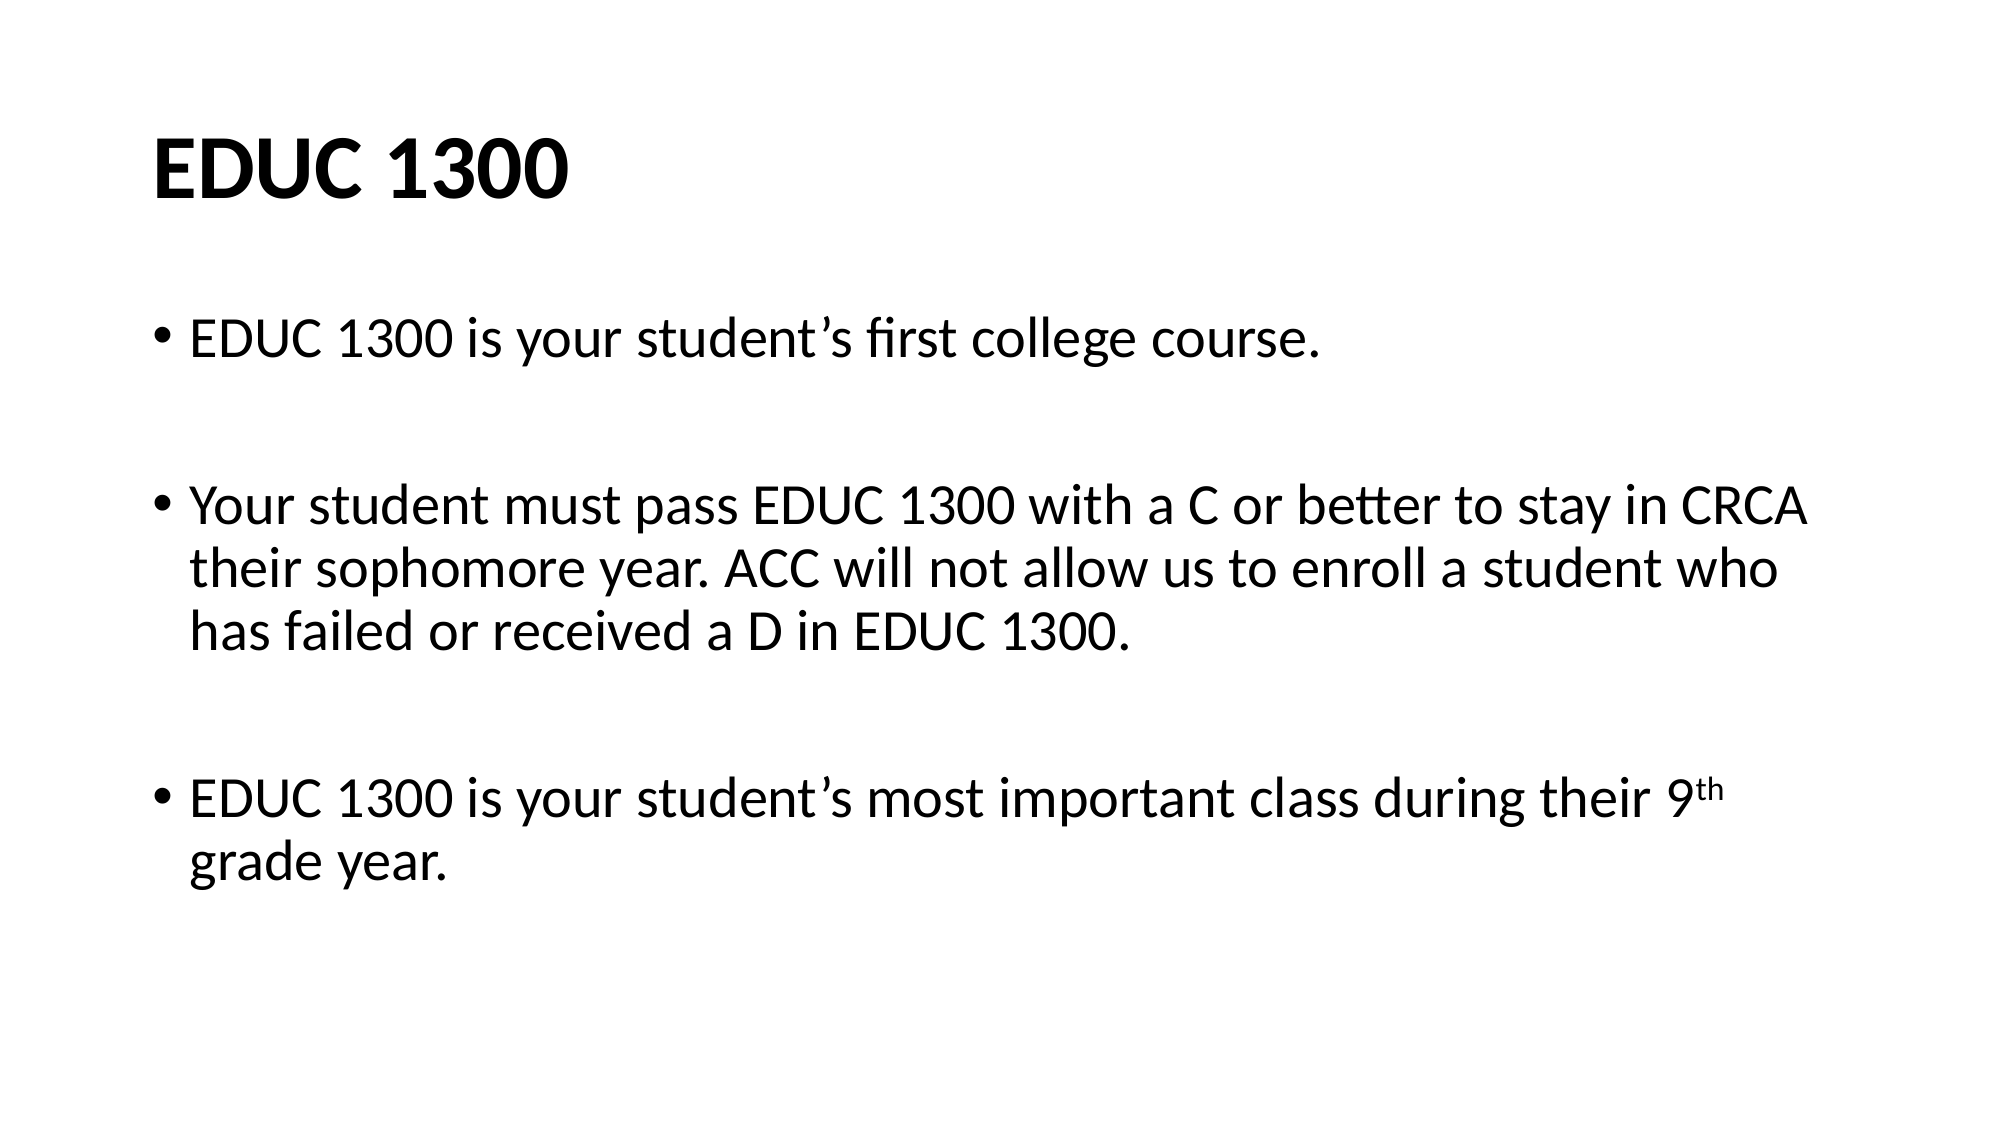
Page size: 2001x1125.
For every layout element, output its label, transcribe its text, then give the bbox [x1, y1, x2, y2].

list EDUC 1300 is your student’s first college course. Your student must pass EDUC 1300 with a C or better to stay in CRCA their sophomore year. ACC will not allow us to enroll a student who has failed or received a D in EDUC 1300. EDUC 1300 is your student’s most important class during their 9th grade year. [137, 299, 1863, 1014]
title EDUC 1300 [137, 59, 1863, 278]
